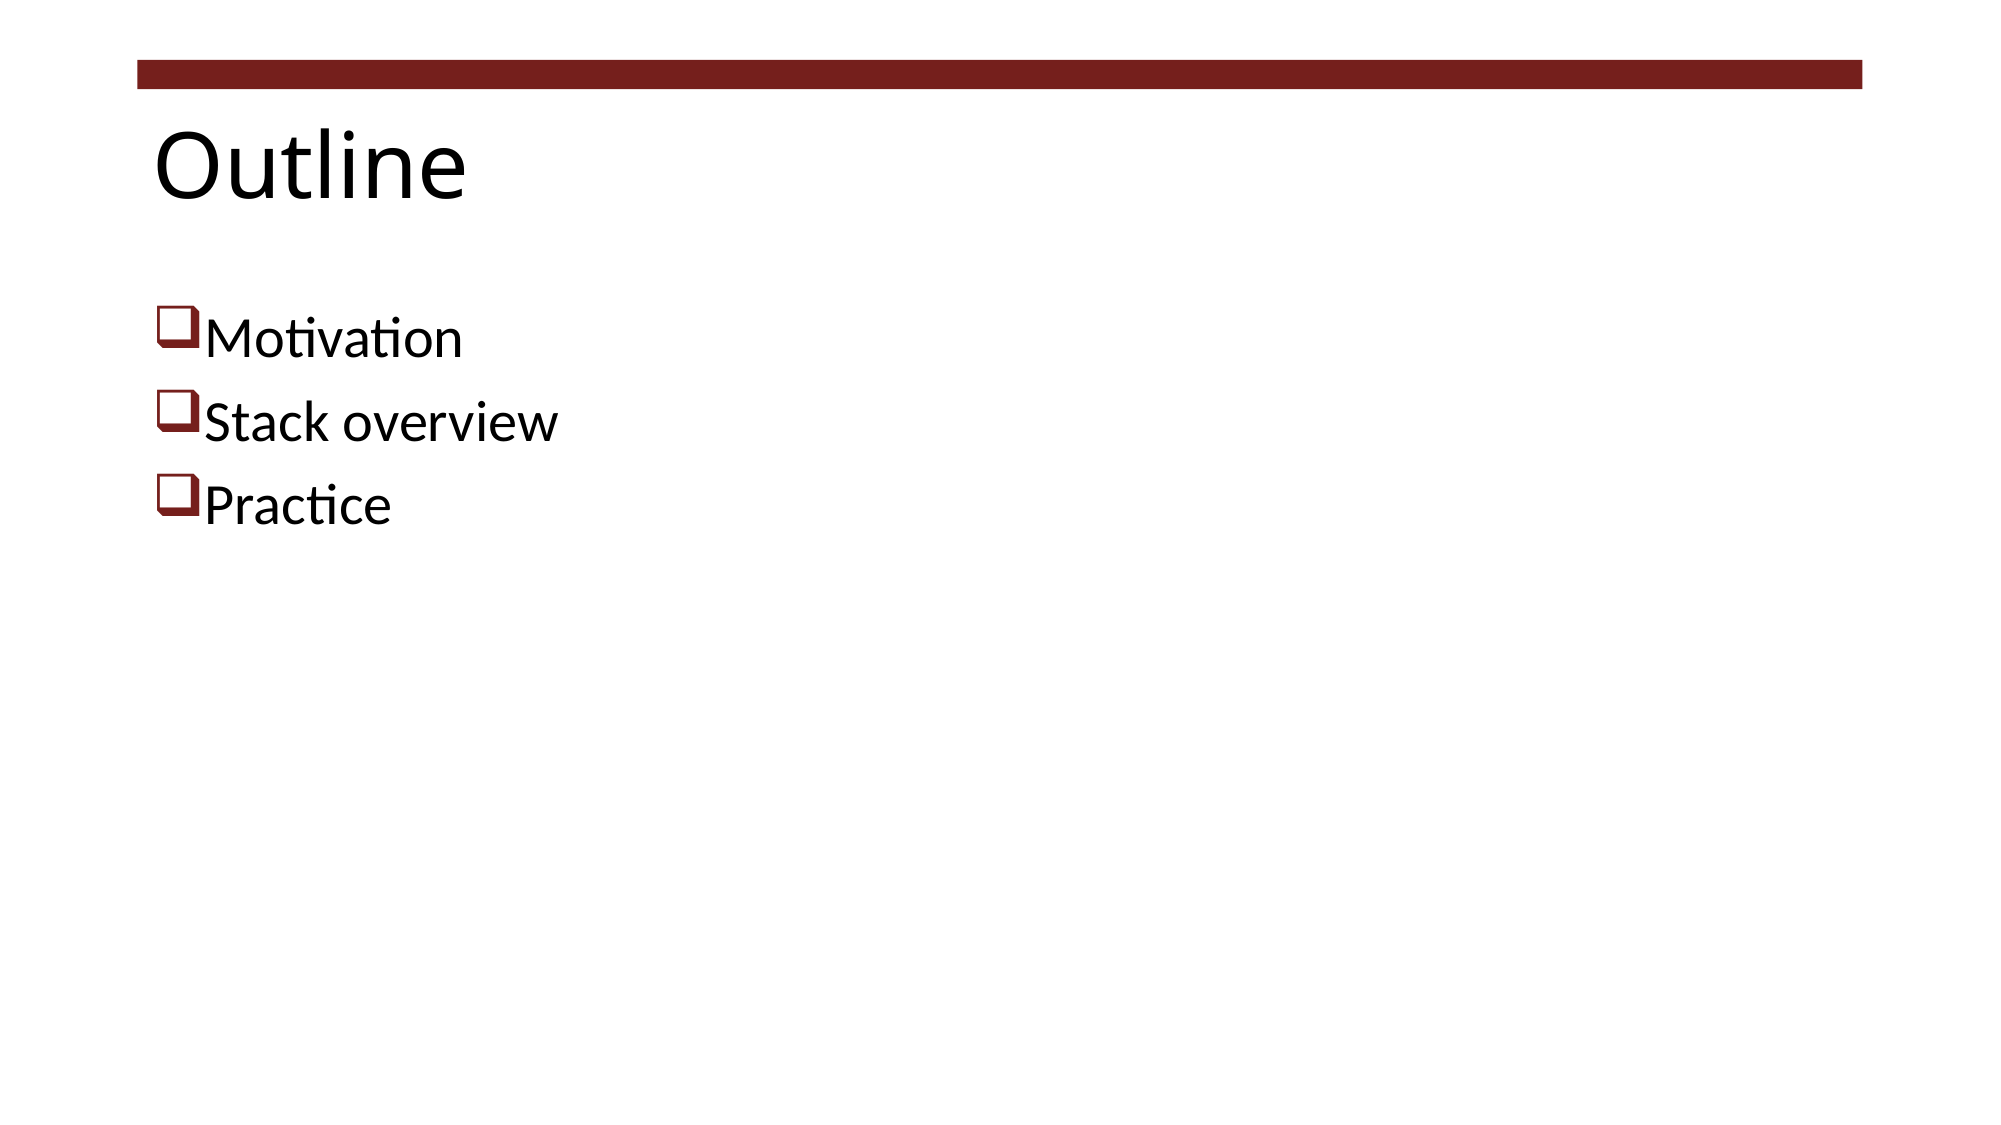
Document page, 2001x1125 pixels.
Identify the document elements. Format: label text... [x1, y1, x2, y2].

list Motivation Stack overview Practice [137, 299, 1863, 1103]
title Outline [137, 59, 1863, 278]
